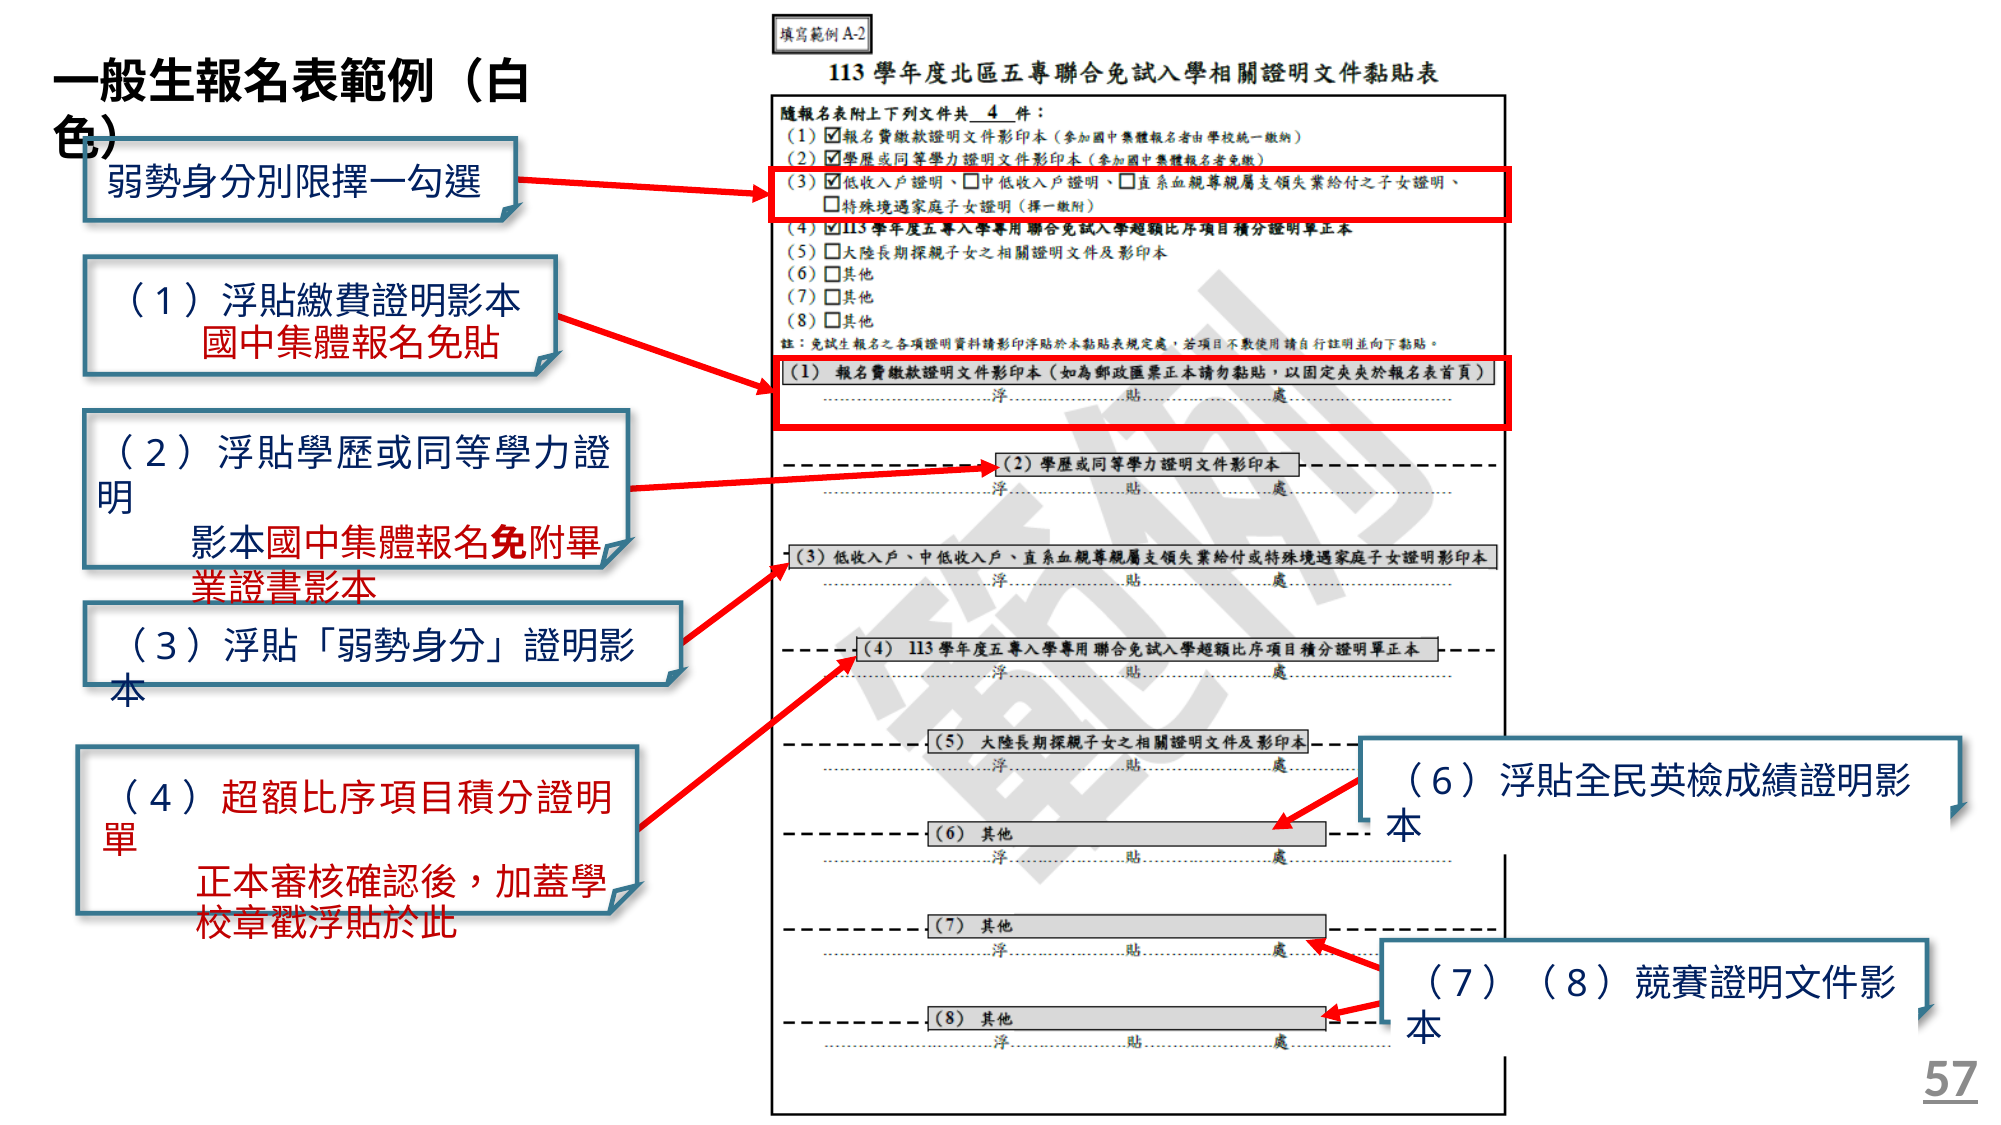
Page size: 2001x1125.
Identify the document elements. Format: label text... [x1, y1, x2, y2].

picture [767, 9, 1509, 1121]
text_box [516, 179, 772, 195]
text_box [1320, 998, 1381, 1017]
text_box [77, 746, 638, 914]
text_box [556, 315, 777, 393]
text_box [1360, 738, 1961, 820]
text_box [681, 562, 790, 644]
slide_number 57 [1543, 1045, 1994, 1106]
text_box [637, 655, 857, 830]
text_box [84, 138, 516, 221]
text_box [82, 410, 629, 573]
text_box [1272, 779, 1361, 830]
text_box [629, 467, 1000, 489]
text_box 一般生報名表範例（白色） [37, 42, 623, 173]
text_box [1381, 940, 1927, 1022]
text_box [1305, 940, 1381, 976]
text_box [84, 256, 556, 410]
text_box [84, 602, 682, 685]
